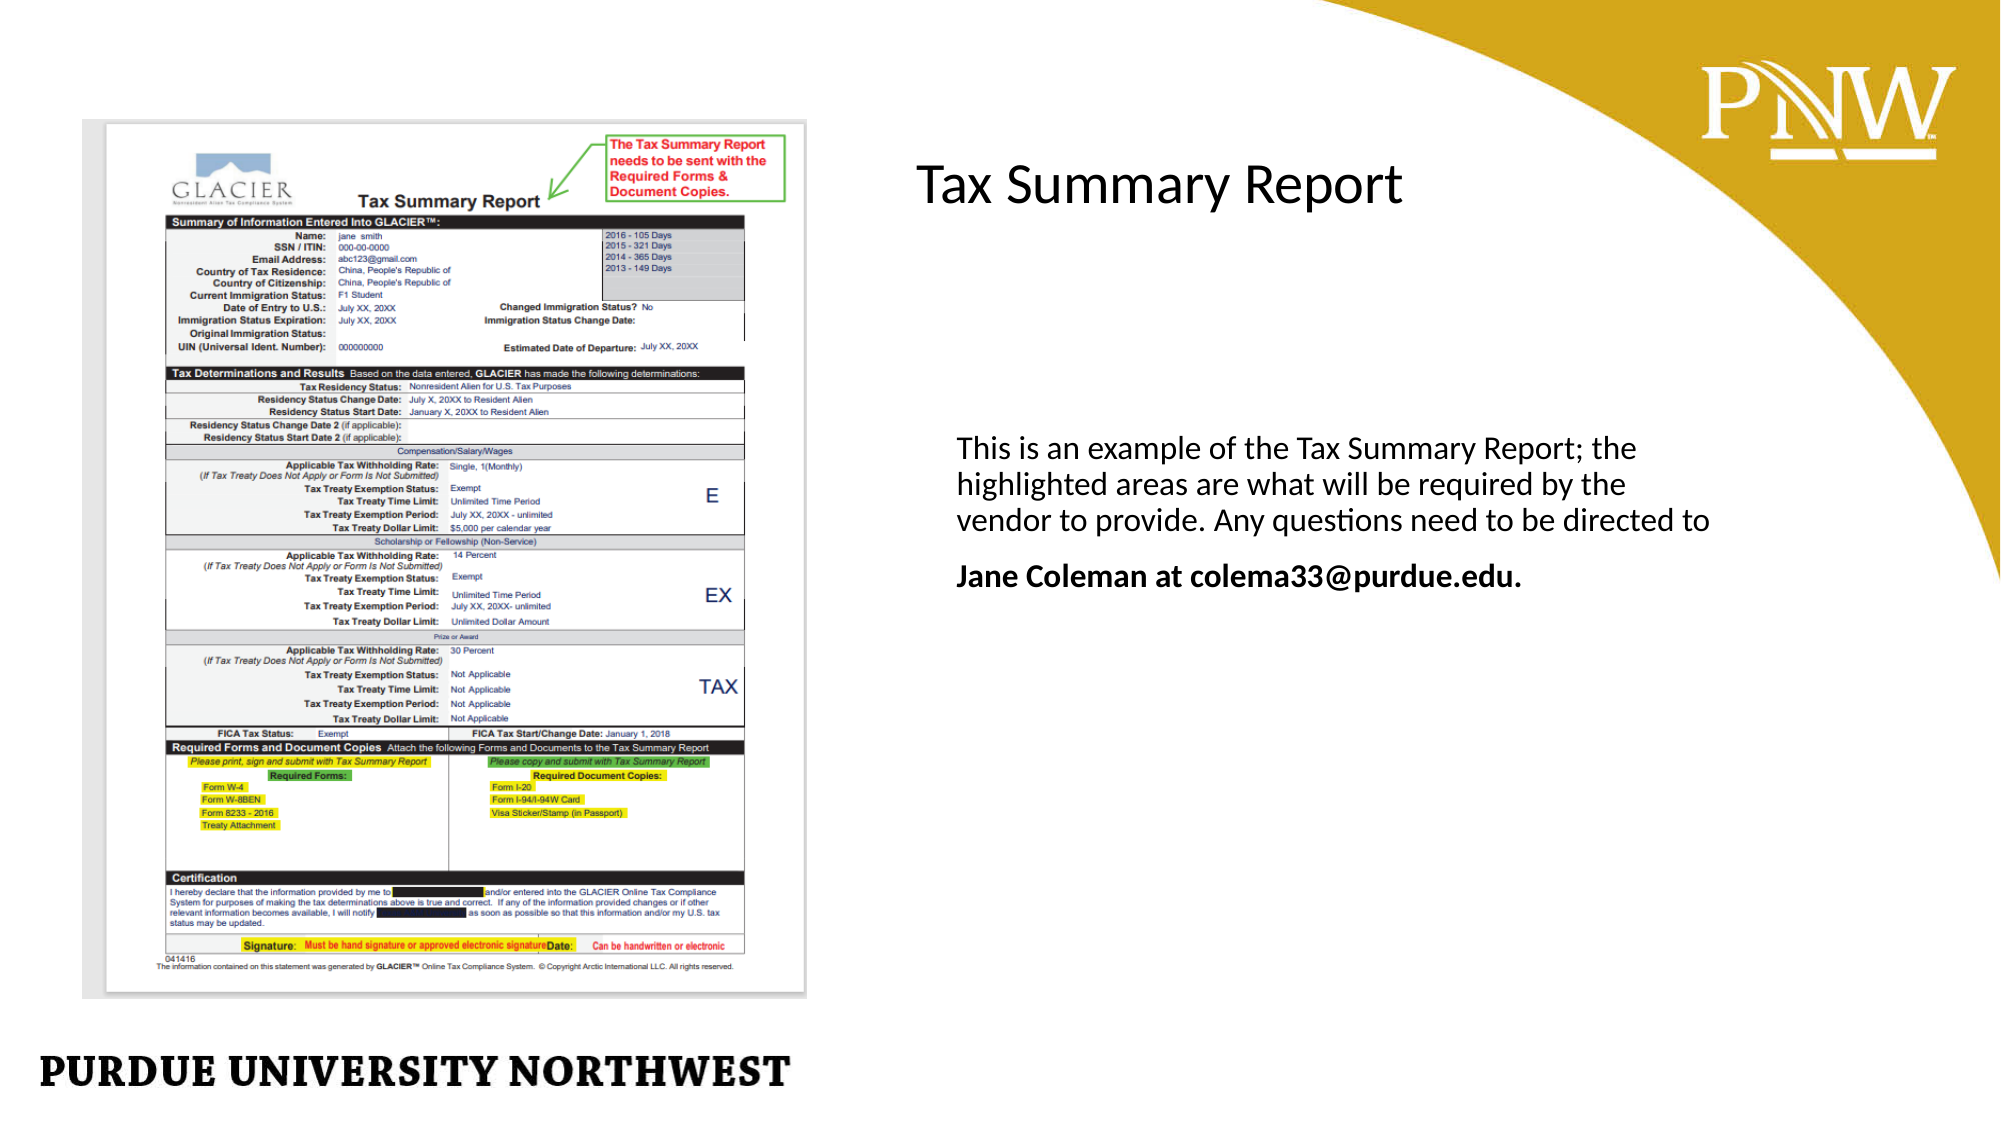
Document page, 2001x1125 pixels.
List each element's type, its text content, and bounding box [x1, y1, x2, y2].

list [82, 119, 807, 999]
title Tax Summary Report [807, 138, 1488, 295]
picture [0, 0, 2001, 1125]
list This is an example of the Tax Summary Report; the highlighted areas are what will be required by the vendor to provide. Any questions need to be directed to Jane Coleman at colema33@purdue.edu. [941, 295, 1732, 781]
